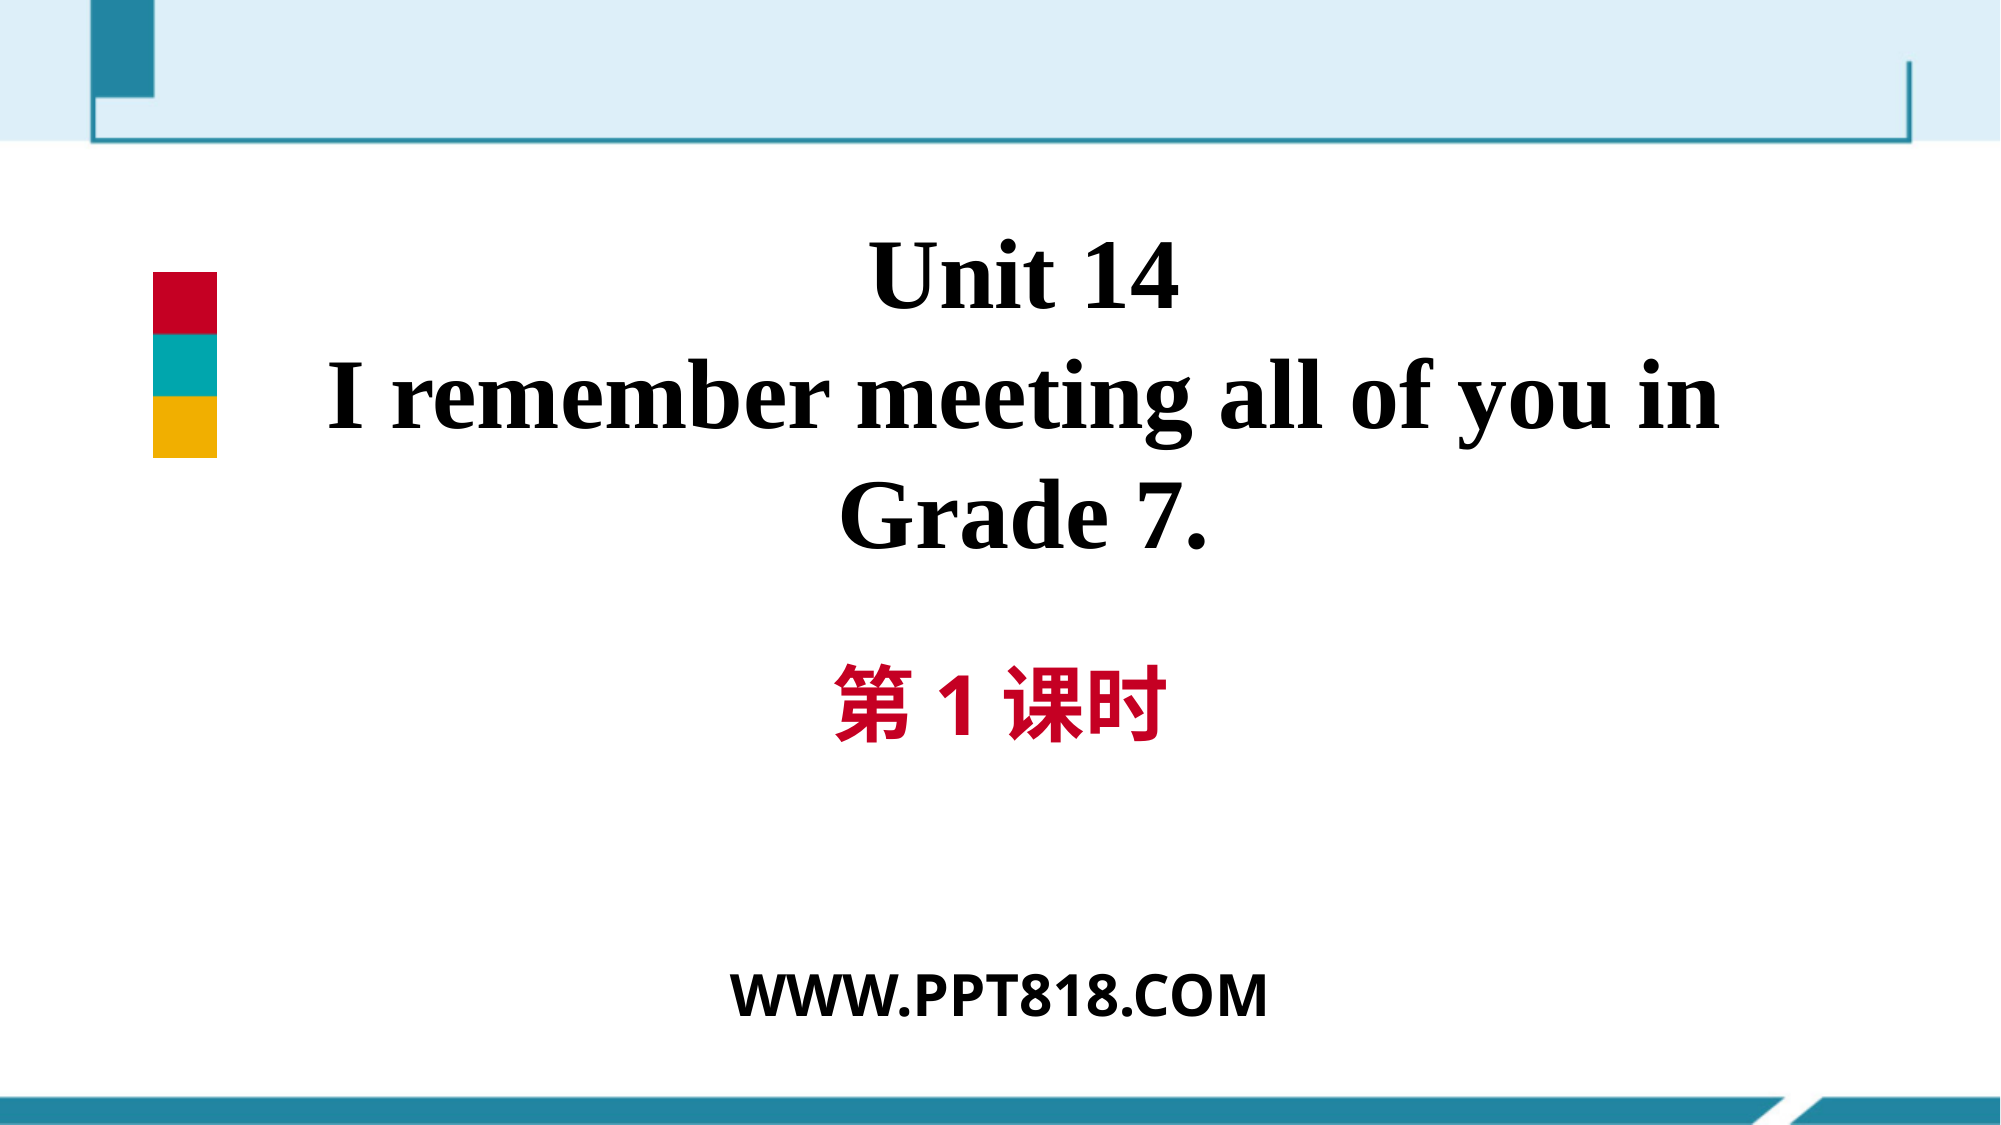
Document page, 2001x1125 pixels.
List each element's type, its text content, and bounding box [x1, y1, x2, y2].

text_box WWW.PPT818.COM [0, 943, 2000, 1036]
picture [0, 0, 2001, 1125]
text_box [216, 201, 1807, 761]
